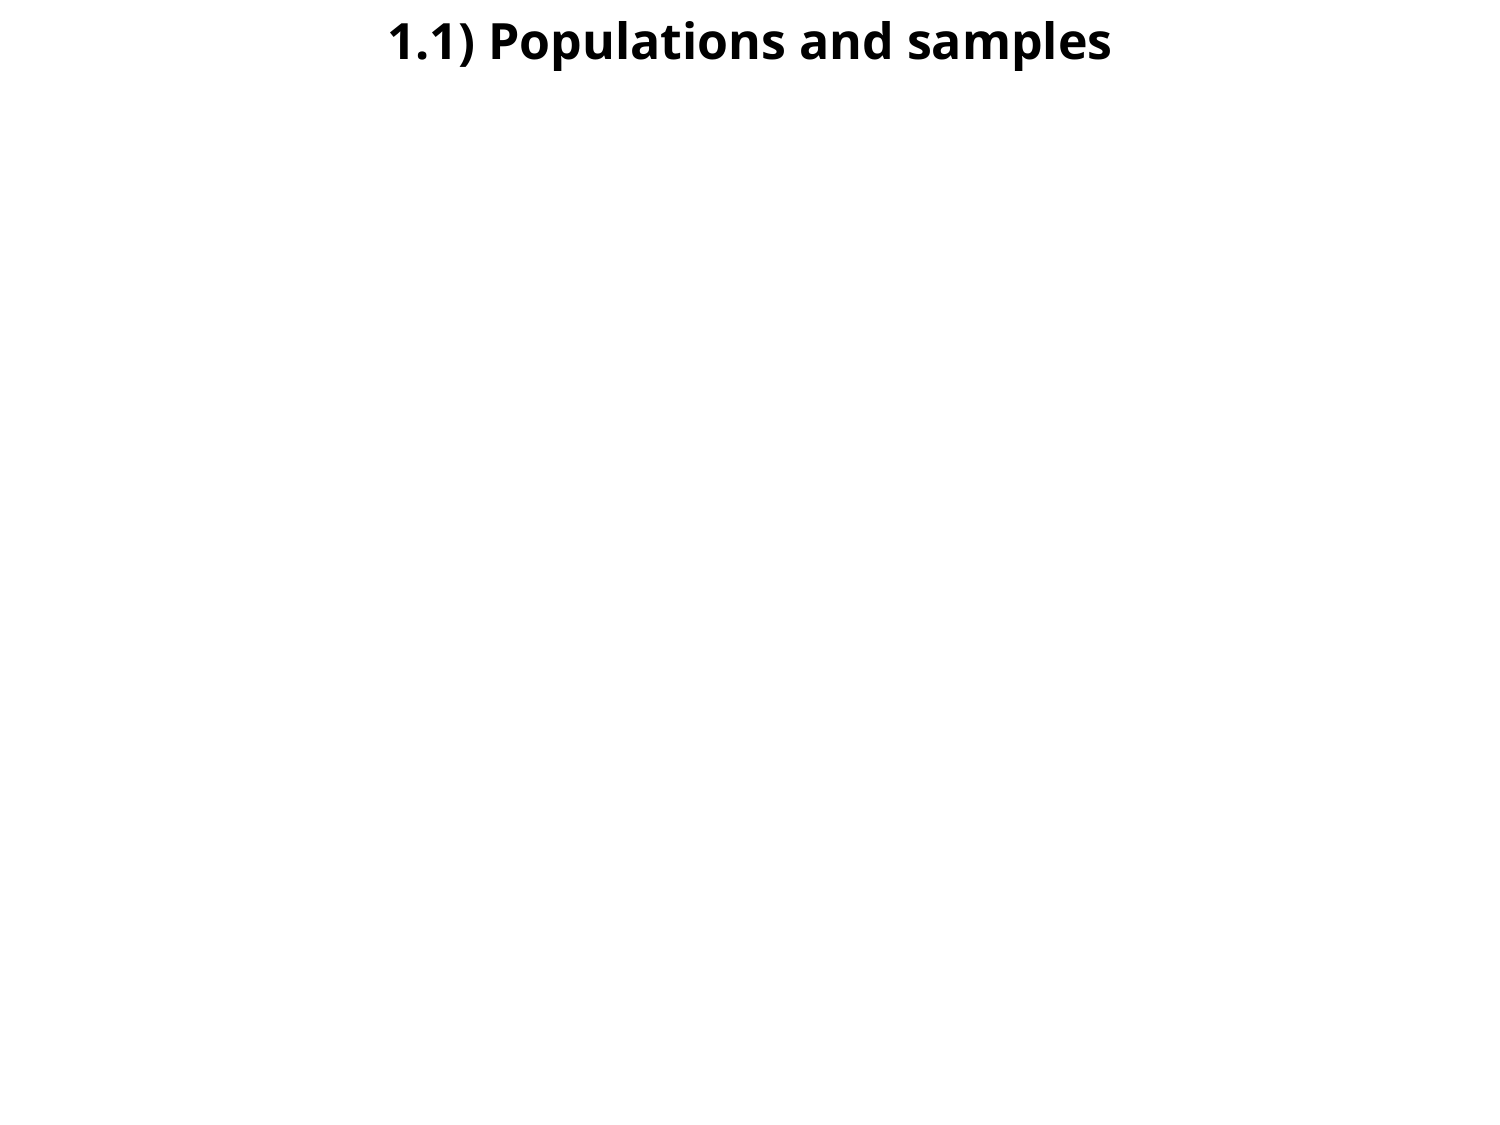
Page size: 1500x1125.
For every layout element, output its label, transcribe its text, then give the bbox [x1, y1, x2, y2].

title 1.1) Populations and samples [0, 0, 1500, 87]
